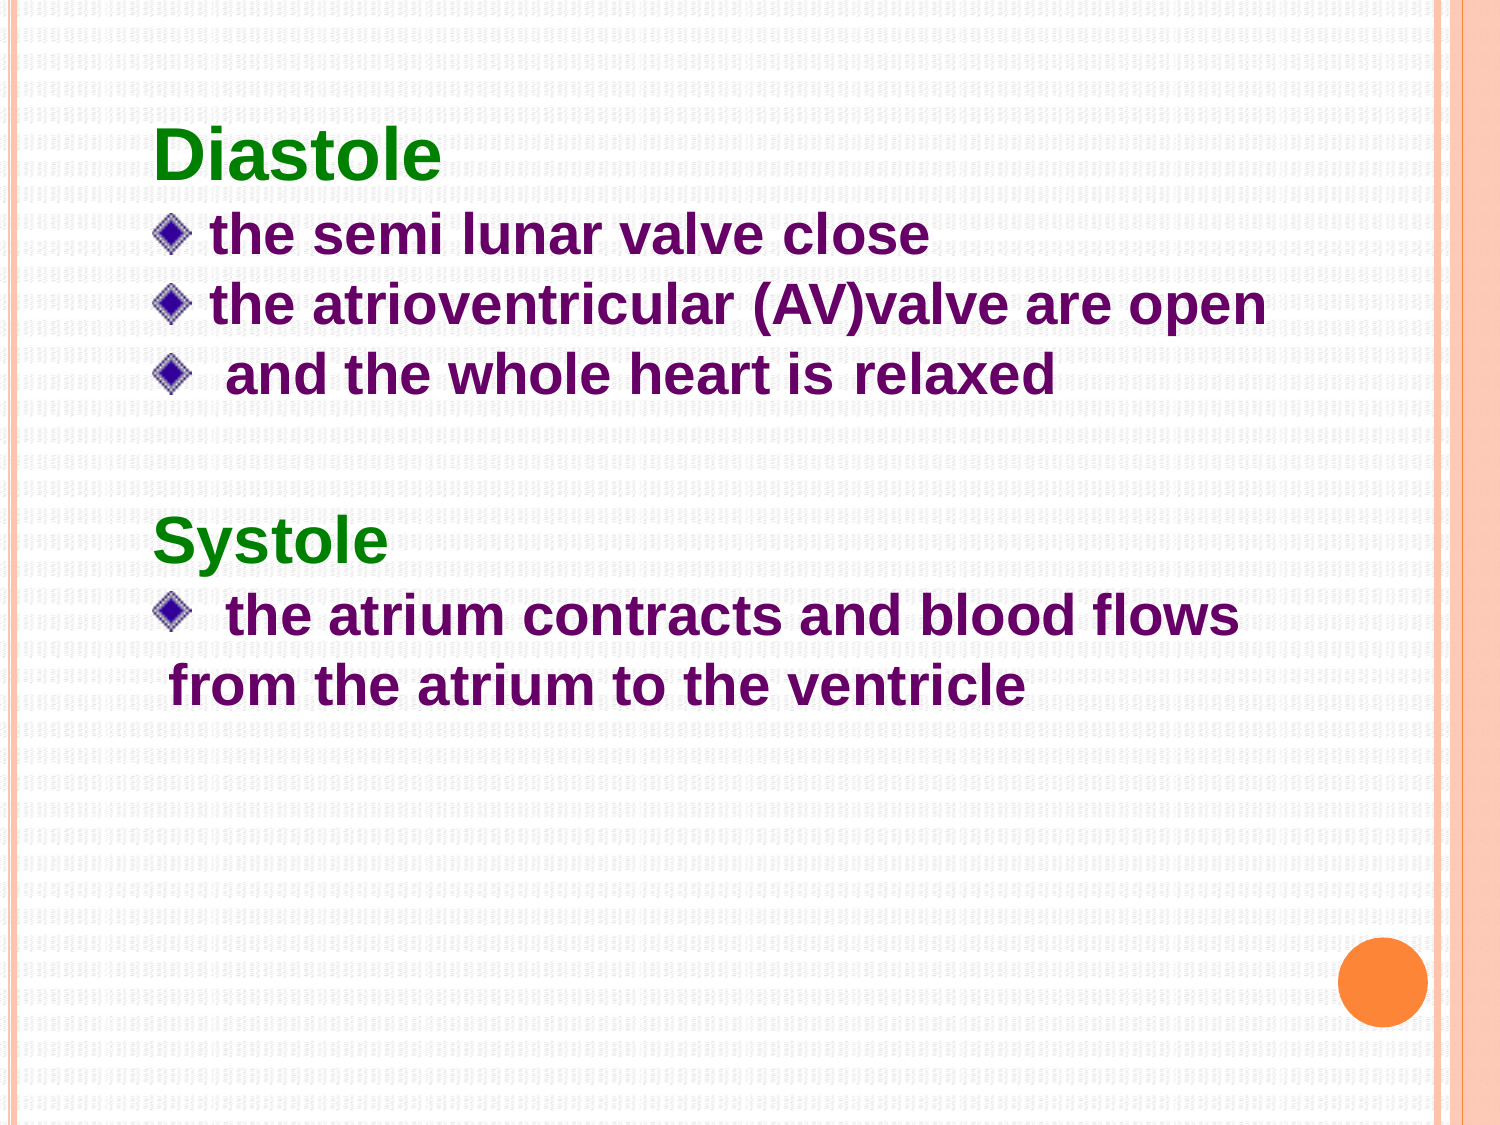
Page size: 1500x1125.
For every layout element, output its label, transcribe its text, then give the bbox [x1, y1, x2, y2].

picture [1441, 0, 1449, 1125]
picture [0, 0, 8, 1125]
title Diastole [150, 103, 447, 193]
list the semi lunar valve close the atrioventricular (AV)valve are open and the whole heart is relaxed Systole the atrium contracts and blood flows from the atrium to the ventricle [150, 193, 1279, 834]
picture [17, 0, 1434, 1125]
